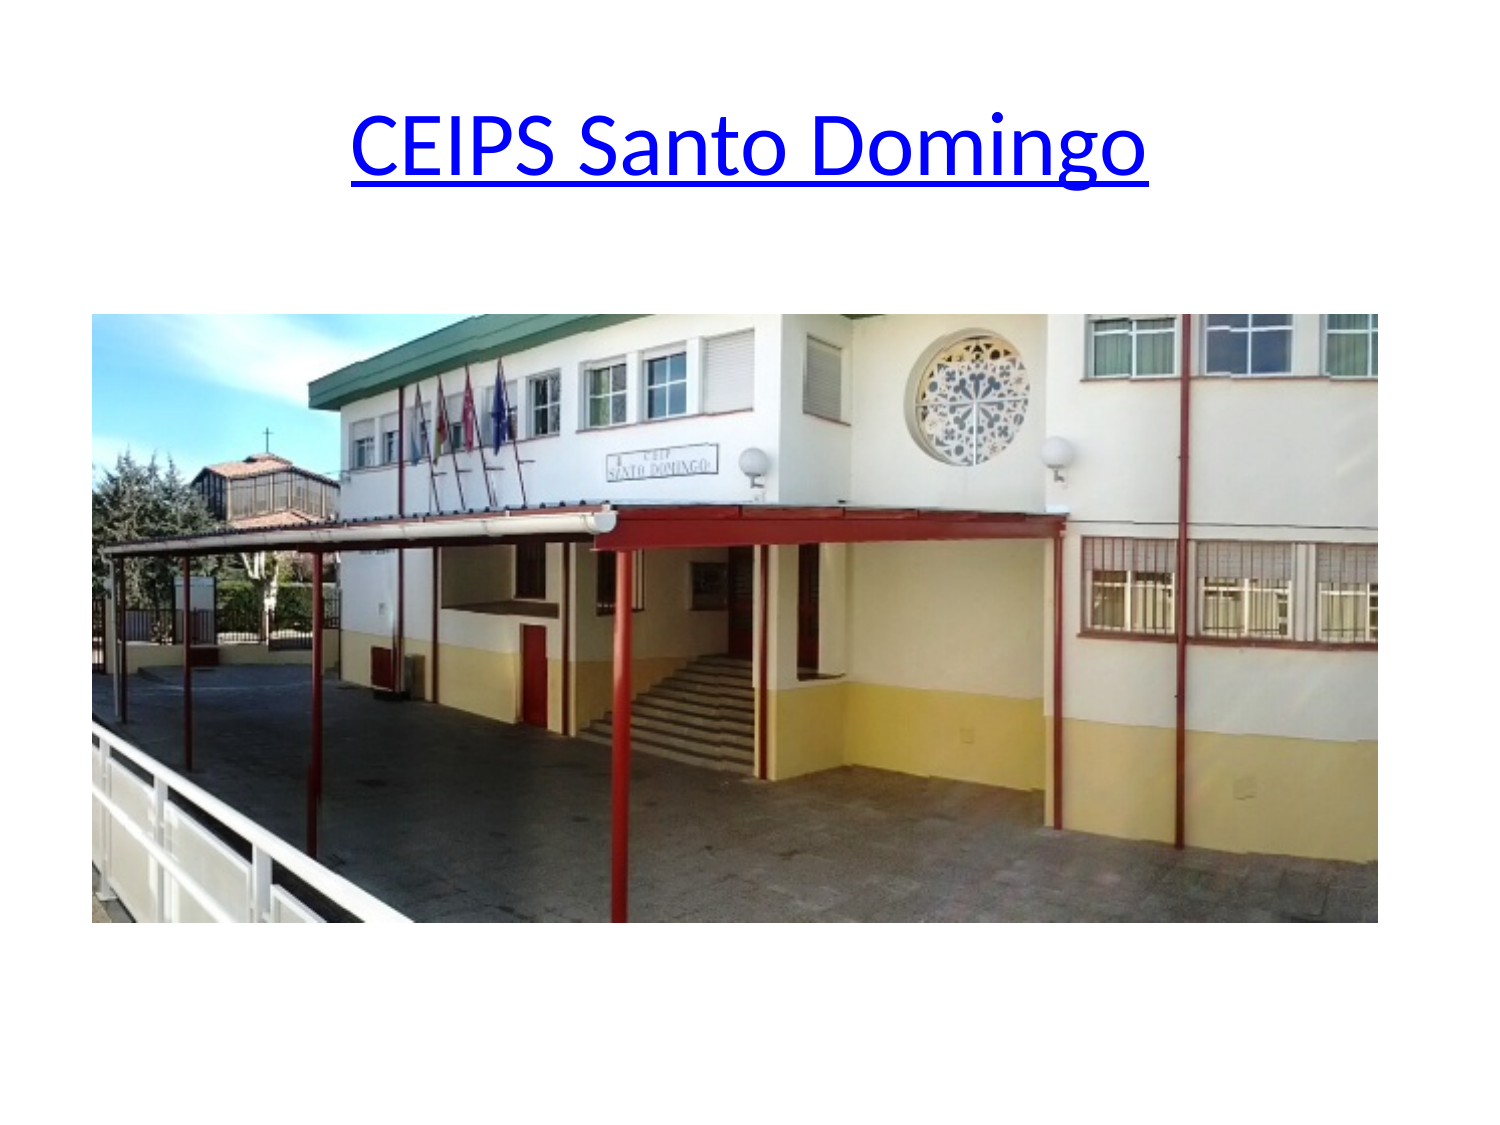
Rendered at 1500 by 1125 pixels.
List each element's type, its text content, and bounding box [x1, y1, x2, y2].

title CEIPS Santo Domingo [75, 45, 1425, 233]
picture [92, 314, 1378, 924]
